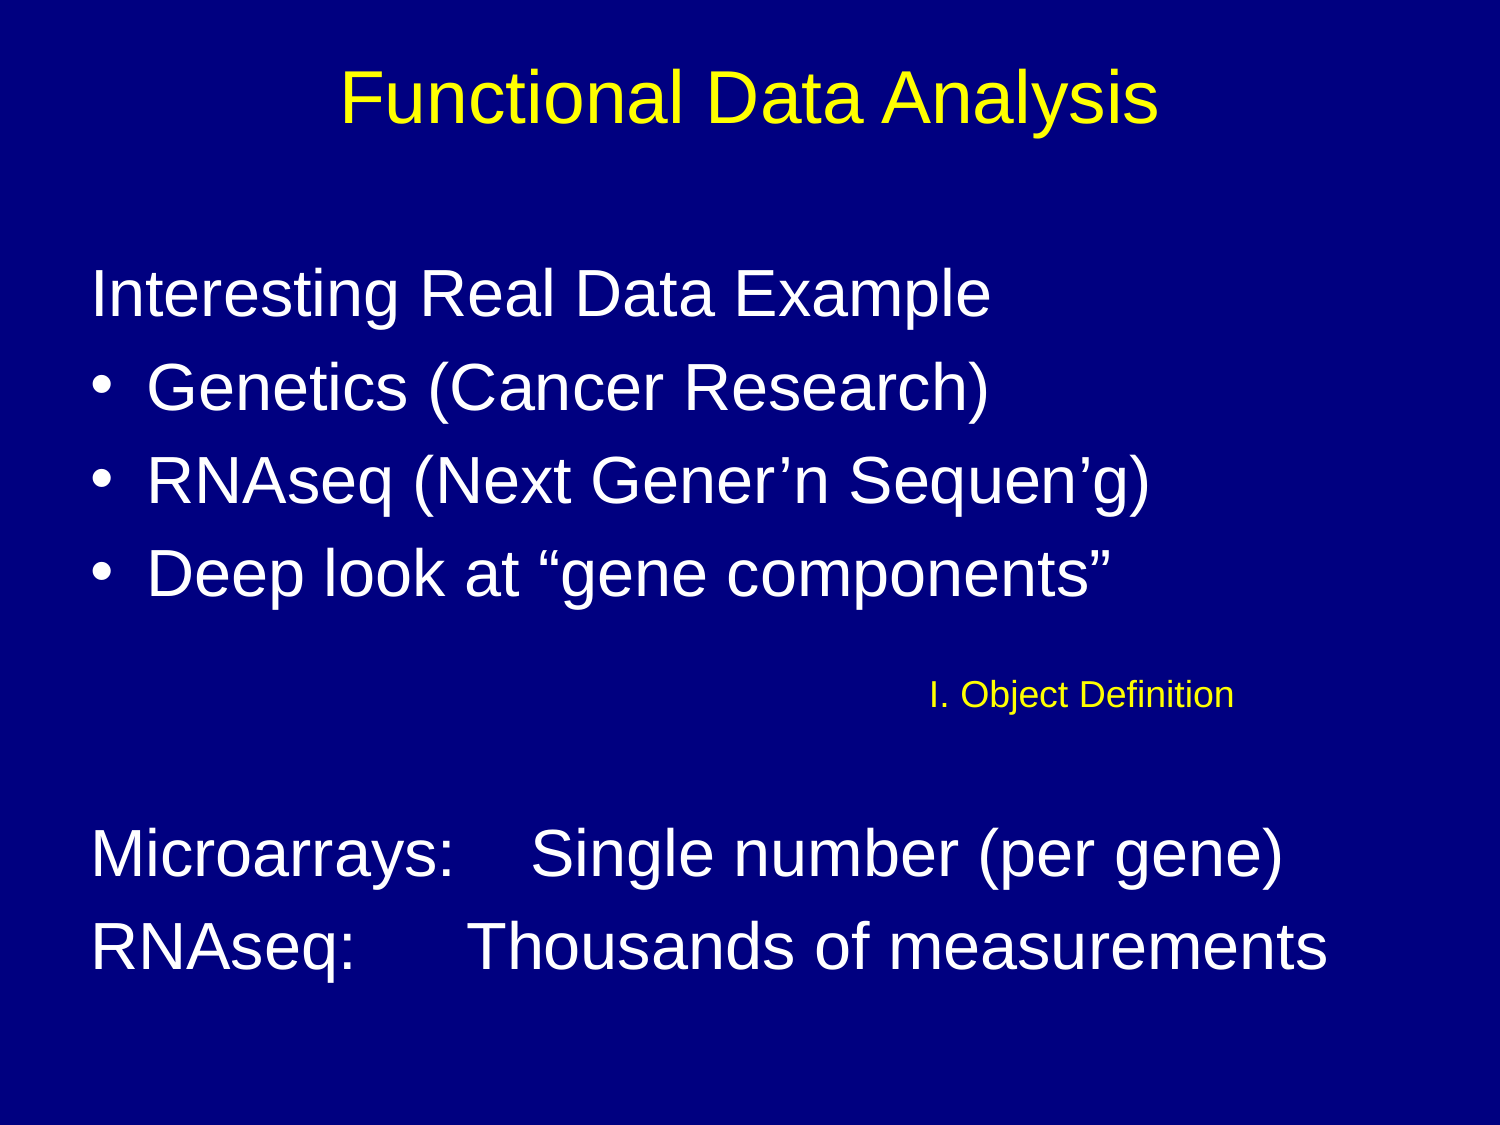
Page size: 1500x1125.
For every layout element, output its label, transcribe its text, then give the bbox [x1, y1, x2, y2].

text_box I. Object Definition [914, 662, 1251, 723]
title Functional Data Analysis [112, 0, 1388, 188]
list Interesting Real Data Example Genetics (Cancer Research) RNAseq (Next Gener’n Sequen’g) Deep look at “gene components” Microarrays: Single number (per gene) RNAseq: Thousands of measurements [75, 242, 1432, 1100]
